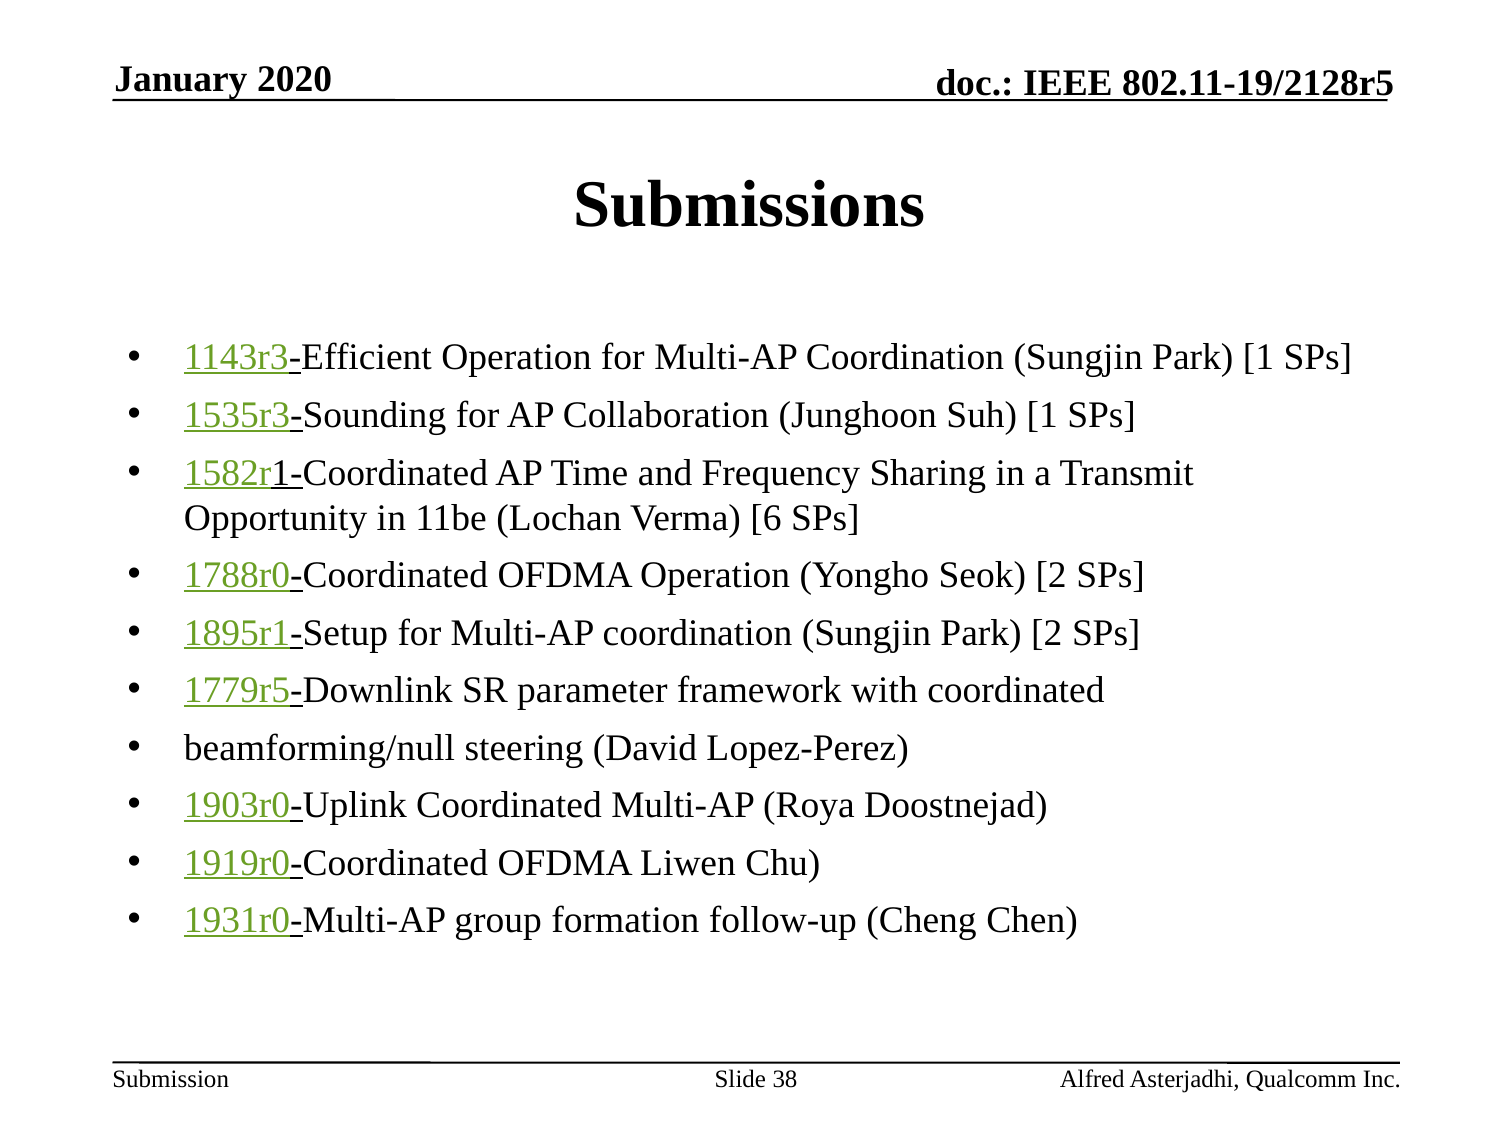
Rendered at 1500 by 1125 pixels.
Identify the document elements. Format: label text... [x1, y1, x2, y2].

list 1143r3-Efficient Operation for Multi-AP Coordination (Sungjin Park) [1 SPs] 1535r3-Sounding for AP Collaboration (Junghoon Suh) [1 SPs] 1582r1-Coordinated AP Time and Frequency Sharing in a Transmit Opportunity in 11be (Lochan Verma) [6 SPs] 1788r0-Coordinated OFDMA Operation (Yongho Seok) [2 SPs] 1895r1-Setup for Multi-AP coordination (Sungjin Park) [2 SPs] 1779r5-Downlink SR parameter framework with coordinated beamforming/null steering (David Lopez-Perez) 1903r0-Uplink Coordinated Multi-AP (Roya Doostnejad) 1919r0-Coordinated OFDMA Liwen Chu) 1931r0-Multi-AP group formation follow-up (Cheng Chen) [112, 324, 1388, 1000]
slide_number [114, 54, 493, 100]
title Submissions [112, 112, 1388, 288]
slide_number Slide 38 [712, 1061, 800, 1123]
footer Alfred Asterjadhi, Qualcomm Inc. [878, 1061, 1402, 1093]
